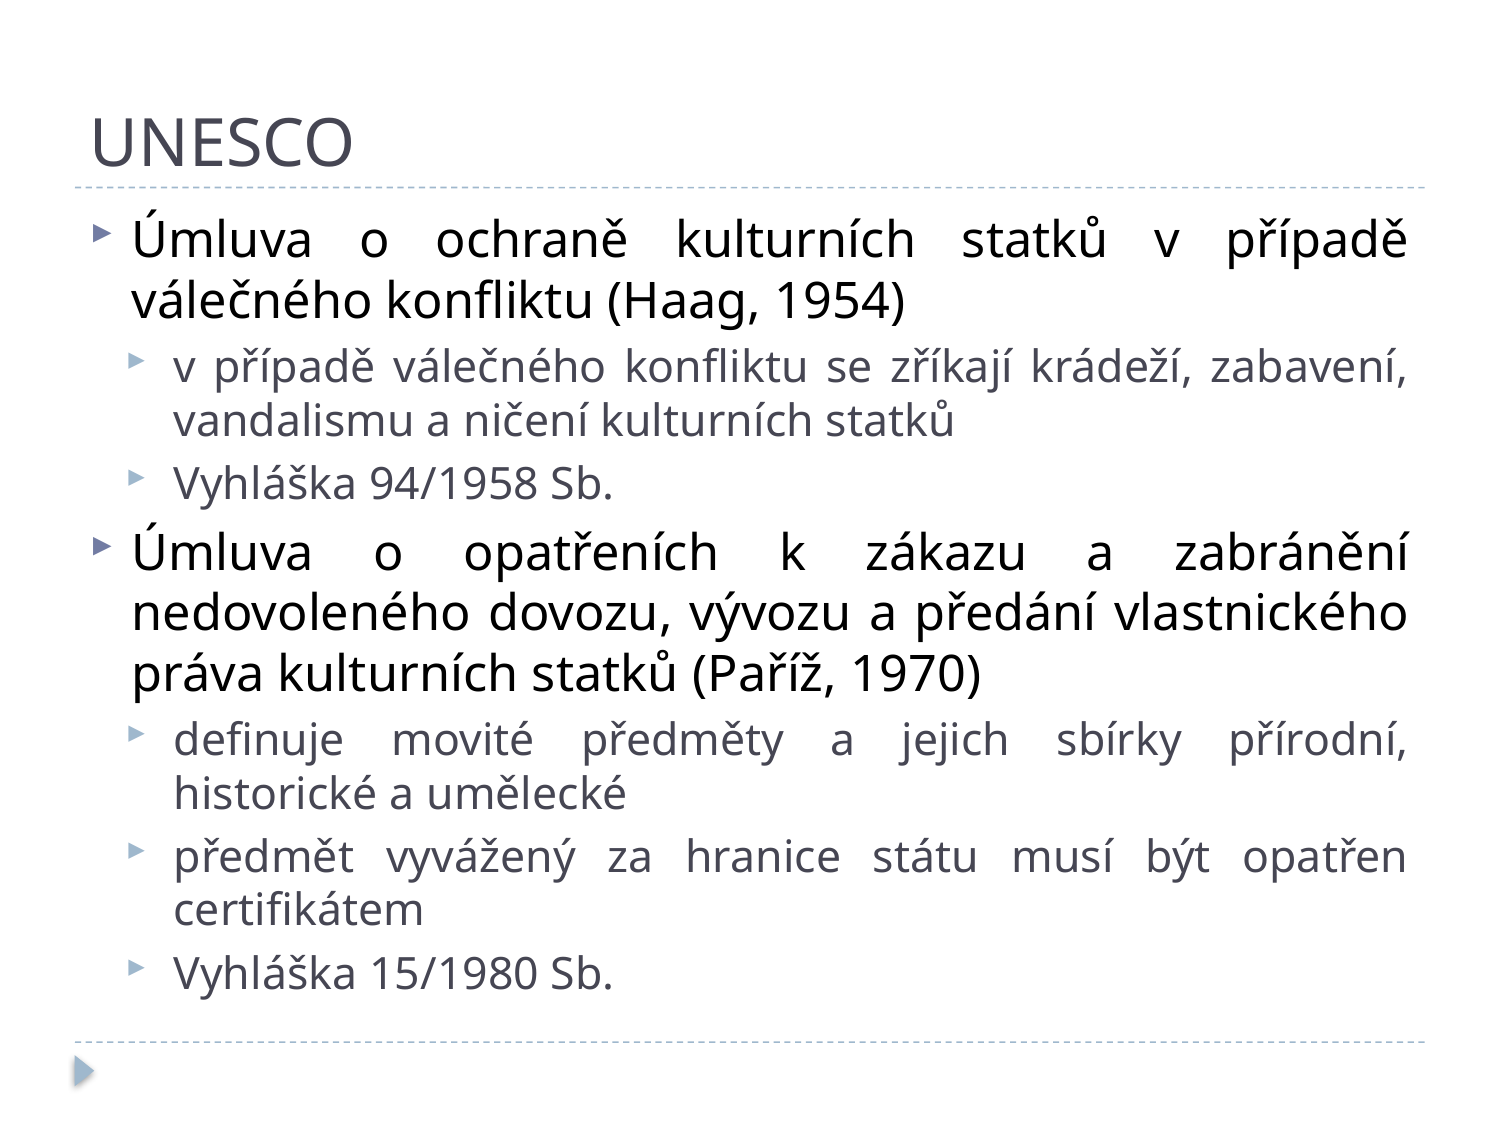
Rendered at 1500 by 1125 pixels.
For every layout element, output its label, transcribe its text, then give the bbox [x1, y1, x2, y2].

list Úmluva o ochraně kulturních statků v případě válečného konfliktu (Haag, 1954) v případě válečného konfliktu se zříkají krádeží, zabavení, vandalismu a ničení kulturních statků Vyhláška 94/1958 Sb. Úmluva o opatřeních k zákazu a zabránění nedovoleného dovozu, vývozu a předání vlastnického práva kulturních statků (Paříž, 1970) definuje movité předměty a jejich sbírky přírodní, historické a umělecké předmět vyvážený za hranice státu musí být opatřen certifikátem Vyhláška 15/1980 Sb. [75, 200, 1425, 1010]
title UNESCO [75, 24, 1425, 188]
